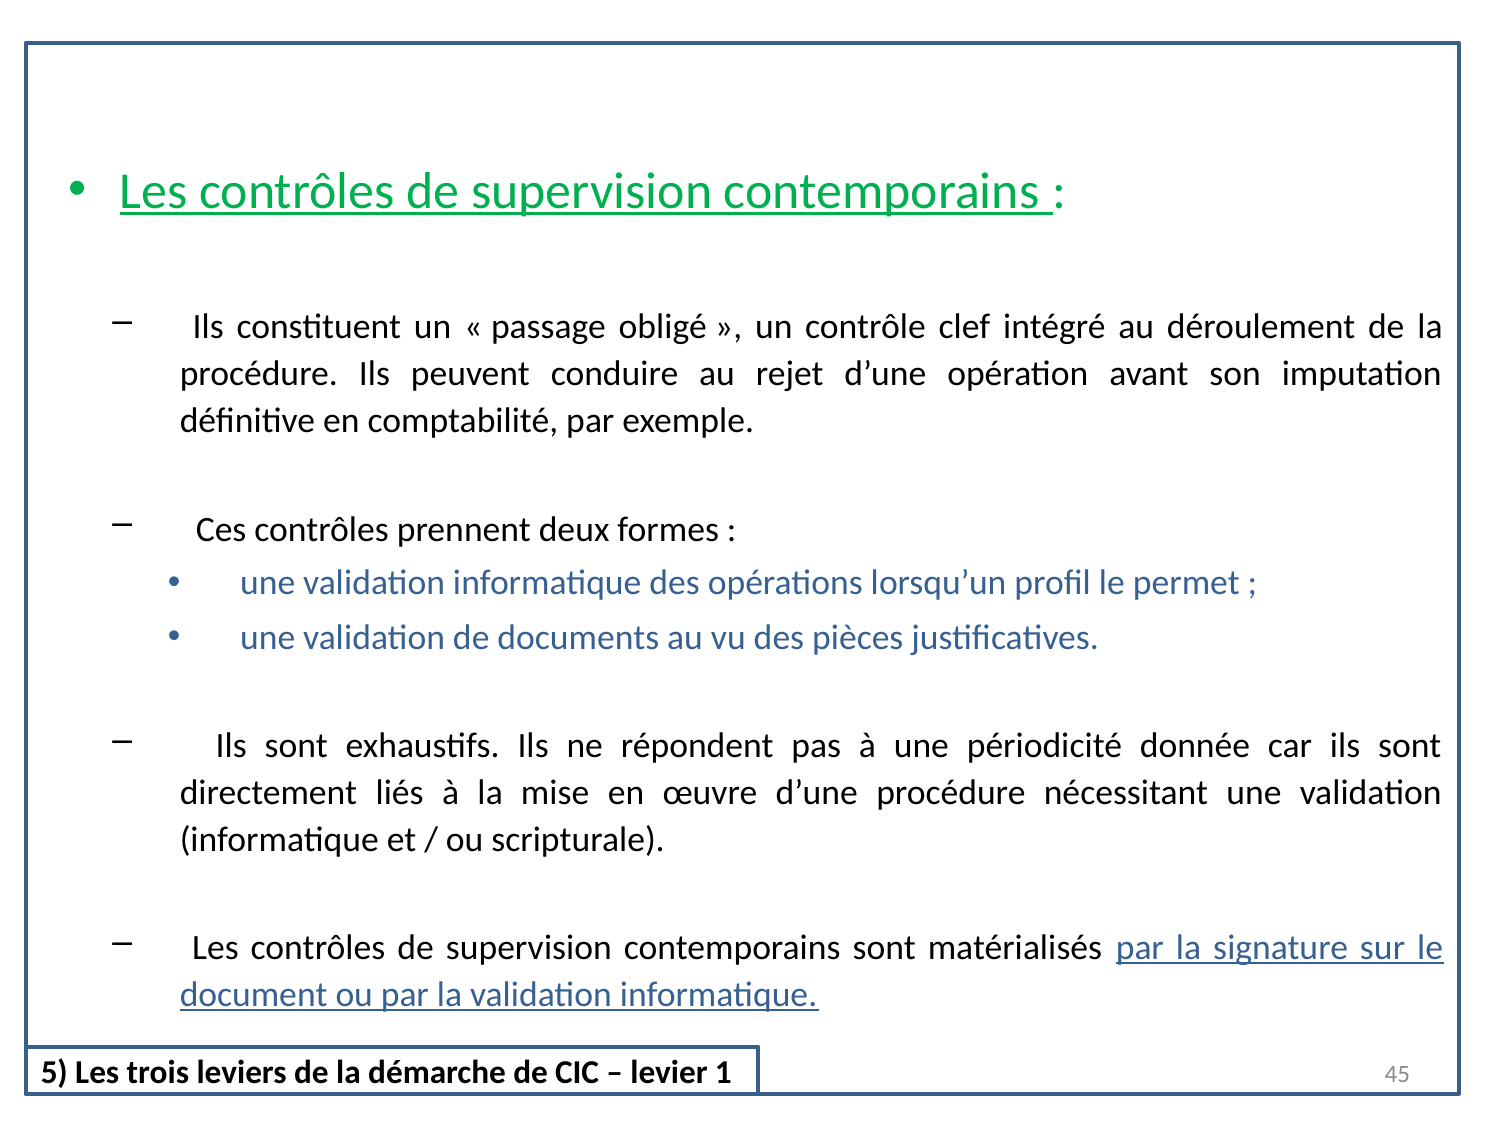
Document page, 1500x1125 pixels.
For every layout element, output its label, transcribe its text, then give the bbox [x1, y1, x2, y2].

text_box 5) Les trois leviers de la démarche de CIC – levier 1 [24, 1045, 760, 1096]
slide_number 45 [1074, 1096, 1425, 1103]
text_box Les contrôles de supervision contemporains : Ils constituent un « passage obligé », un contrôle clef intégré au déroulement de la procédure. Ils peuvent conduire au rejet d’une opération avant son imputation définitive en comptabilité, par exemple. Ces contrôles prennent deux formes : une validation informatique des opérations lorsqu’un profil le permet ; une validation de documents au vu des pièces justificatives. Ils sont exhaustifs. Ils ne répondent pas à une périodicité donnée car ils sont directement liés à la mise en œuvre d’une procédure nécessitant une validation (informatique et / ou scripturale). Les contrôles de supervision contemporains sont matérialisés par la signature sur le document ou par la validation informatique. [53, 148, 1459, 1024]
text_box [24, 41, 1461, 1096]
